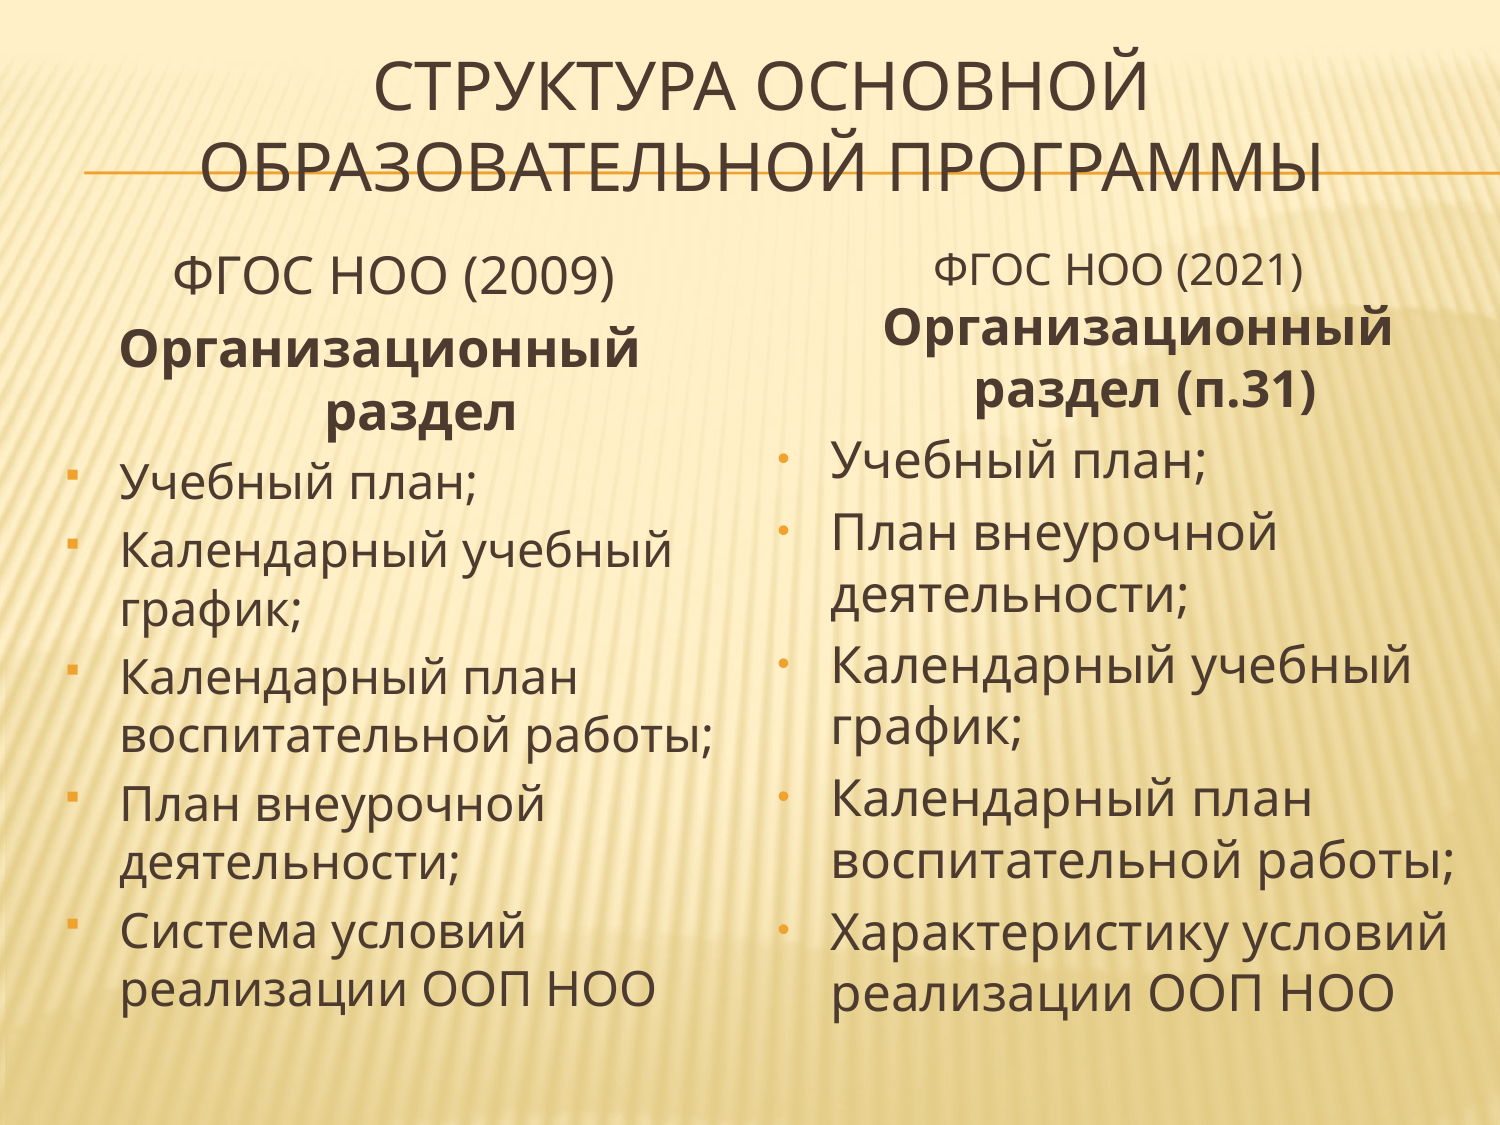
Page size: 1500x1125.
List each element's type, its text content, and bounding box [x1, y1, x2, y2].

list ФГОС НОО (2021) Организационный раздел (п.31) Учебный план; План внеурочной деятельности; Календарный учебный график; Календарный план воспитательной работы; Характеристику условий реализации ООП НОО [762, 234, 1475, 1090]
title Структура основной образовательной программы [49, 35, 1475, 213]
list ФГОС НОО (2009) Организационный раздел Учебный план; Календарный учебный график; Календарный план воспитательной работы; План внеурочной деятельности; Система условий реализации ООП НОО [50, 234, 738, 1038]
